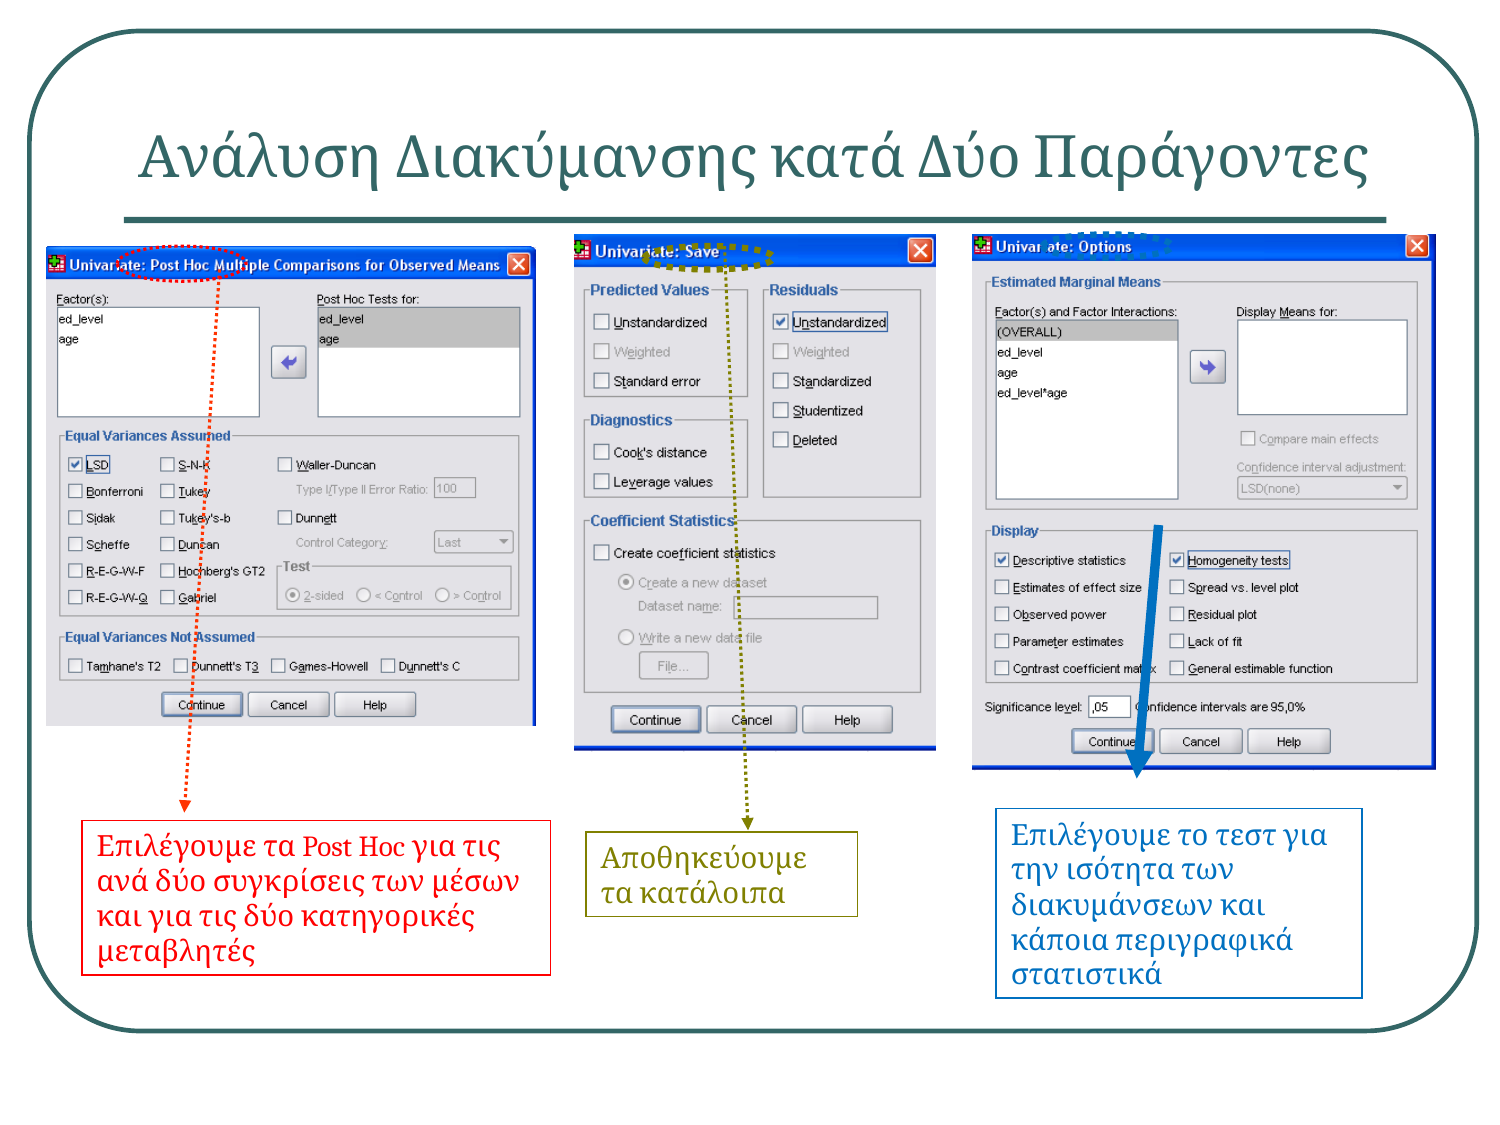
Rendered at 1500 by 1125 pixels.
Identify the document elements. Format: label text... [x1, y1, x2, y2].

text_box [741, 815, 754, 831]
picture [46, 245, 536, 726]
picture [972, 234, 1436, 772]
title Ανάλυση Διακύμανσης κατά Δύο Παράγοντες [123, 54, 1387, 197]
text_box Αποθηκεύουμε τα κατάλοιπα [585, 831, 858, 917]
text_box Επιλέγουμε τα Post Hoc για τις ανά δύο συγκρίσεις των μέσων και για τις δύο κατηγορικές μεταβλητές [81, 820, 551, 975]
text_box Επιλέγουμε το τεστ για την ισότητα των διακυμάνσεων και κάποια περιγραφικά στατιστικά [996, 808, 1363, 999]
picture [573, 234, 936, 752]
text_box [178, 793, 192, 813]
